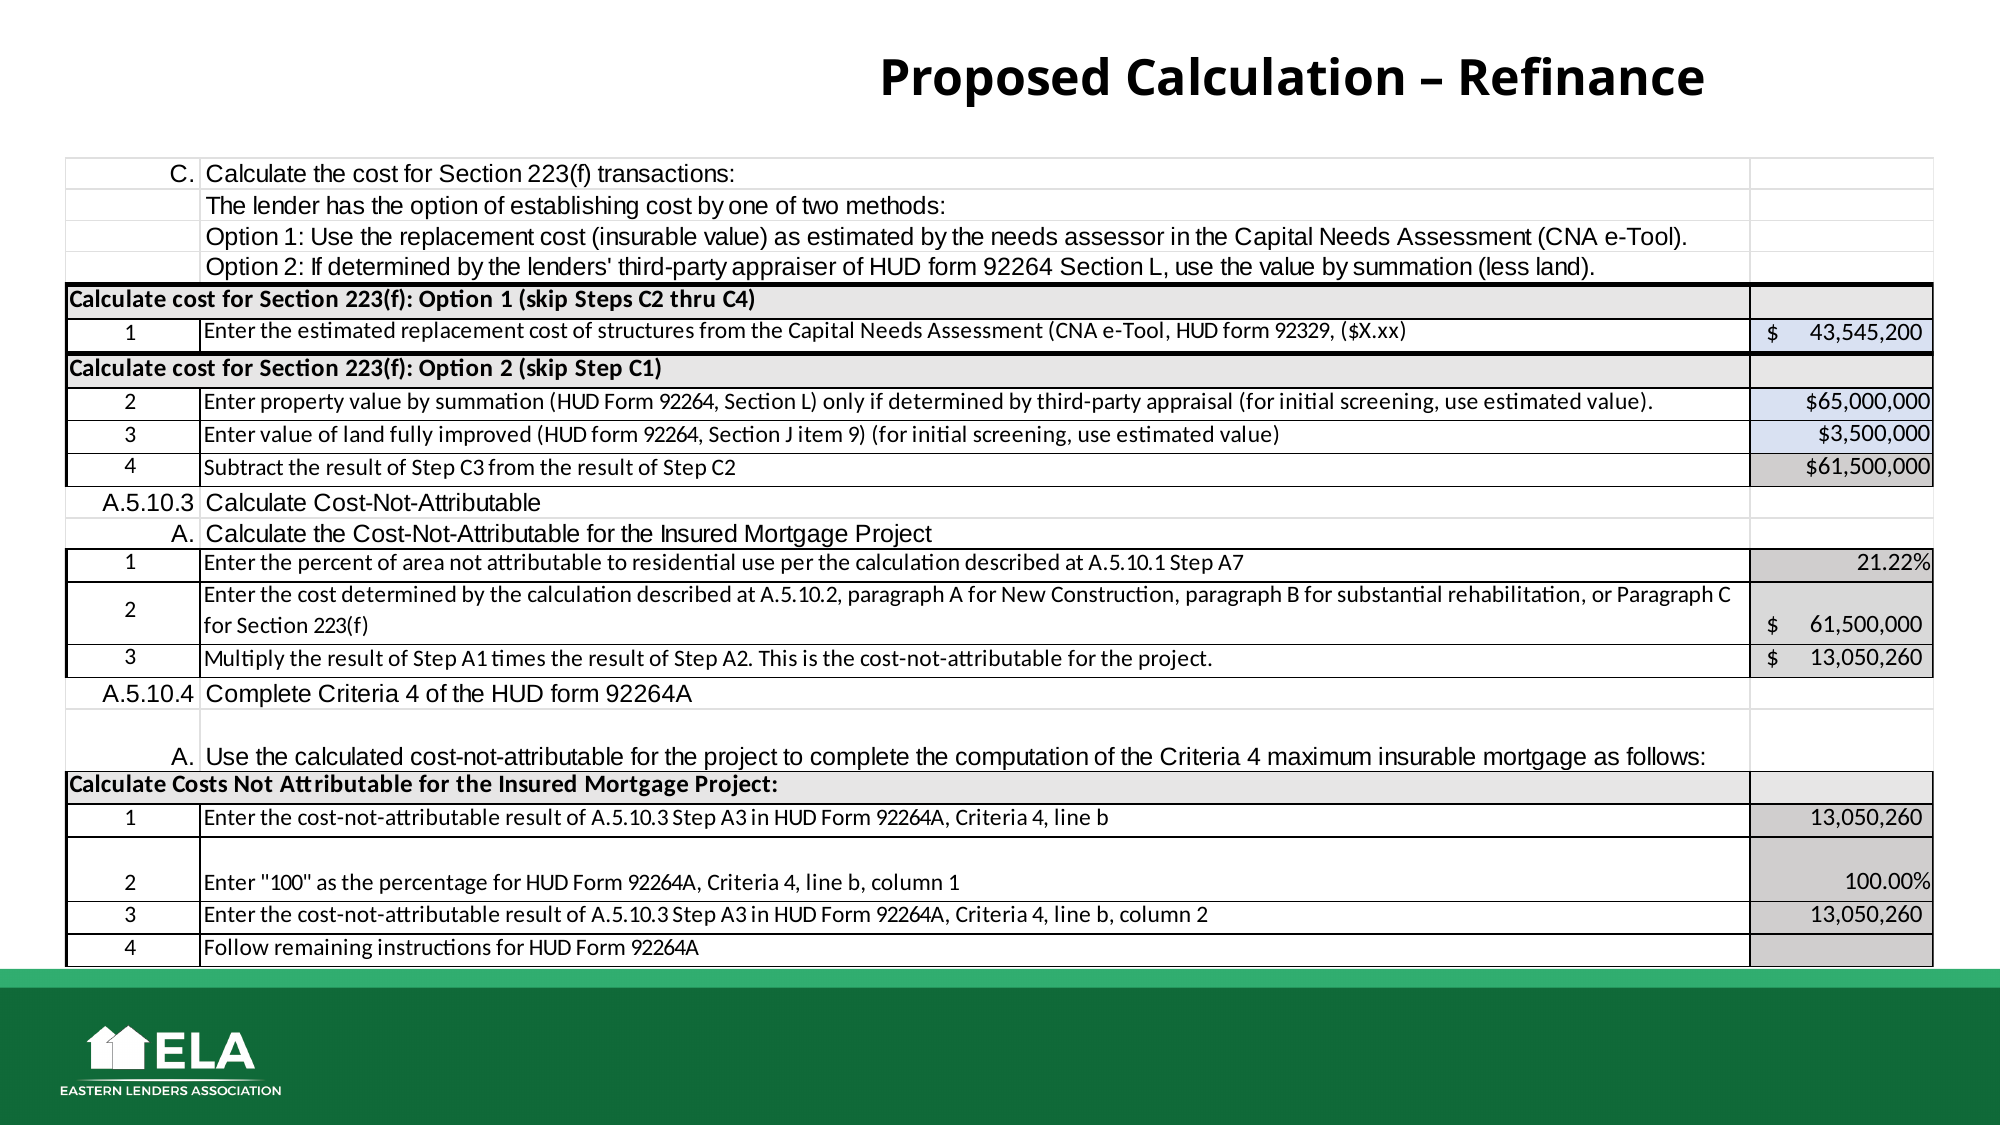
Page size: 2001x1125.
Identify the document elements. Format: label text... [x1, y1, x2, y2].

title Proposed Calculation – Refinance [680, 38, 1722, 120]
picture [0, 0, 2000, 1125]
